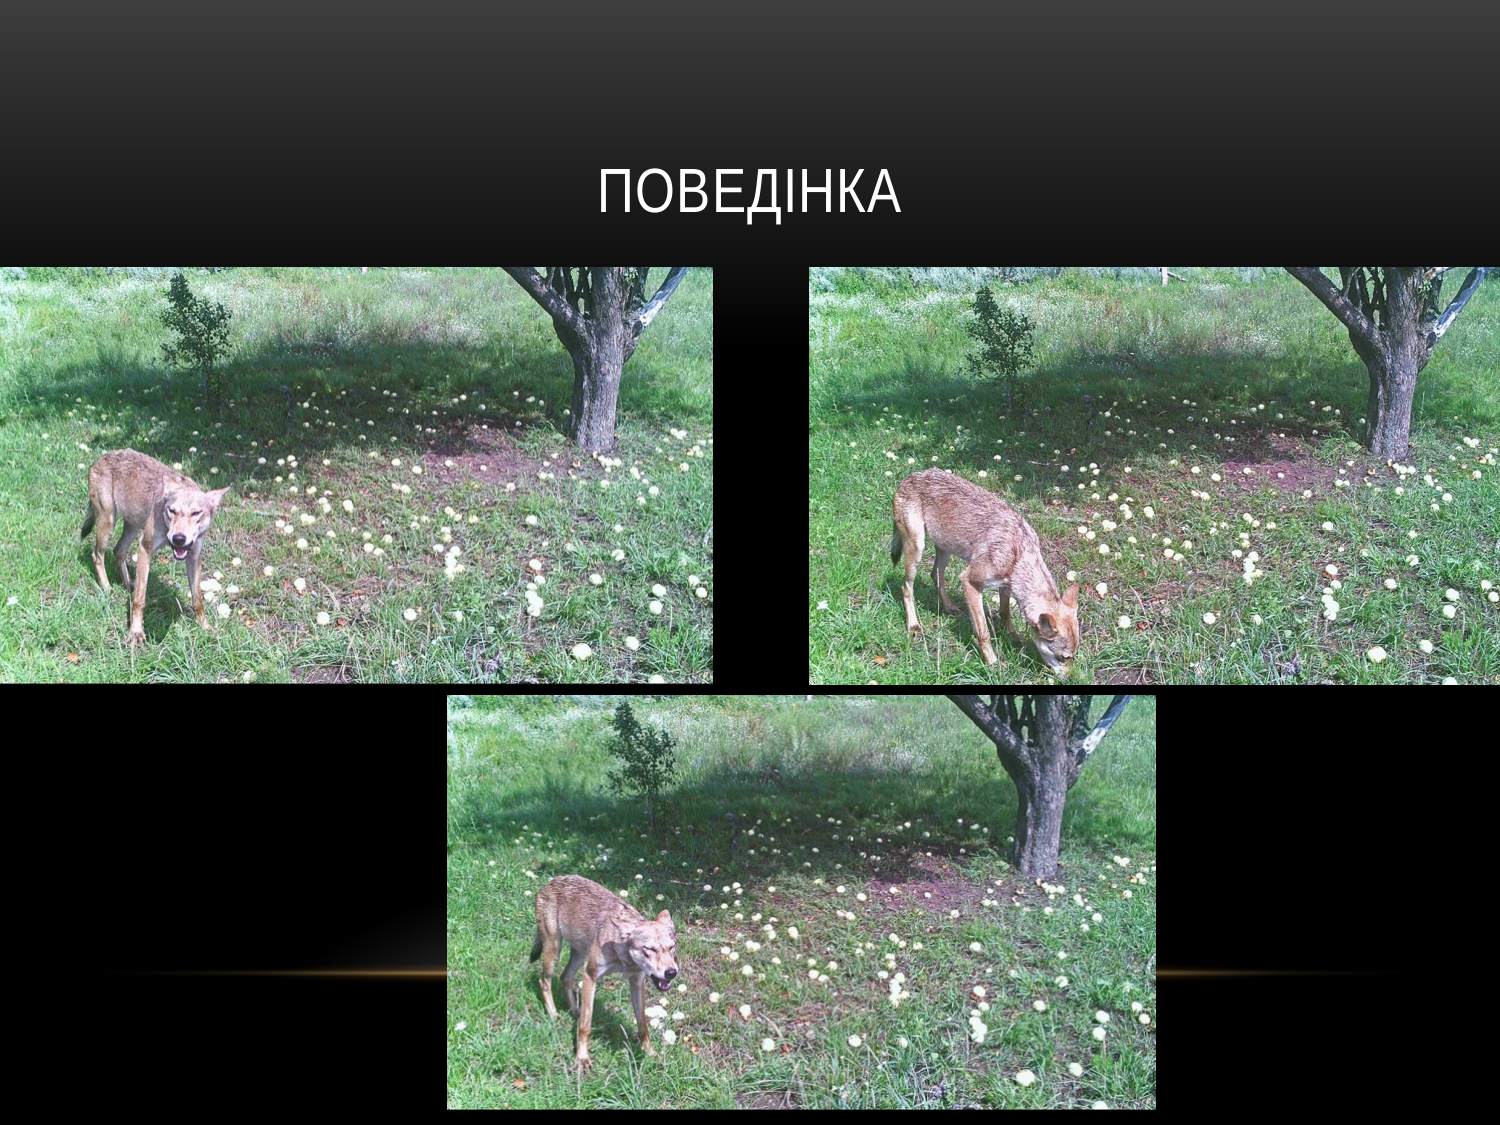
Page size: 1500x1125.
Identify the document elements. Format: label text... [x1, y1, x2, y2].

picture [0, 0, 1500, 1125]
title поведінка [99, 45, 1400, 233]
